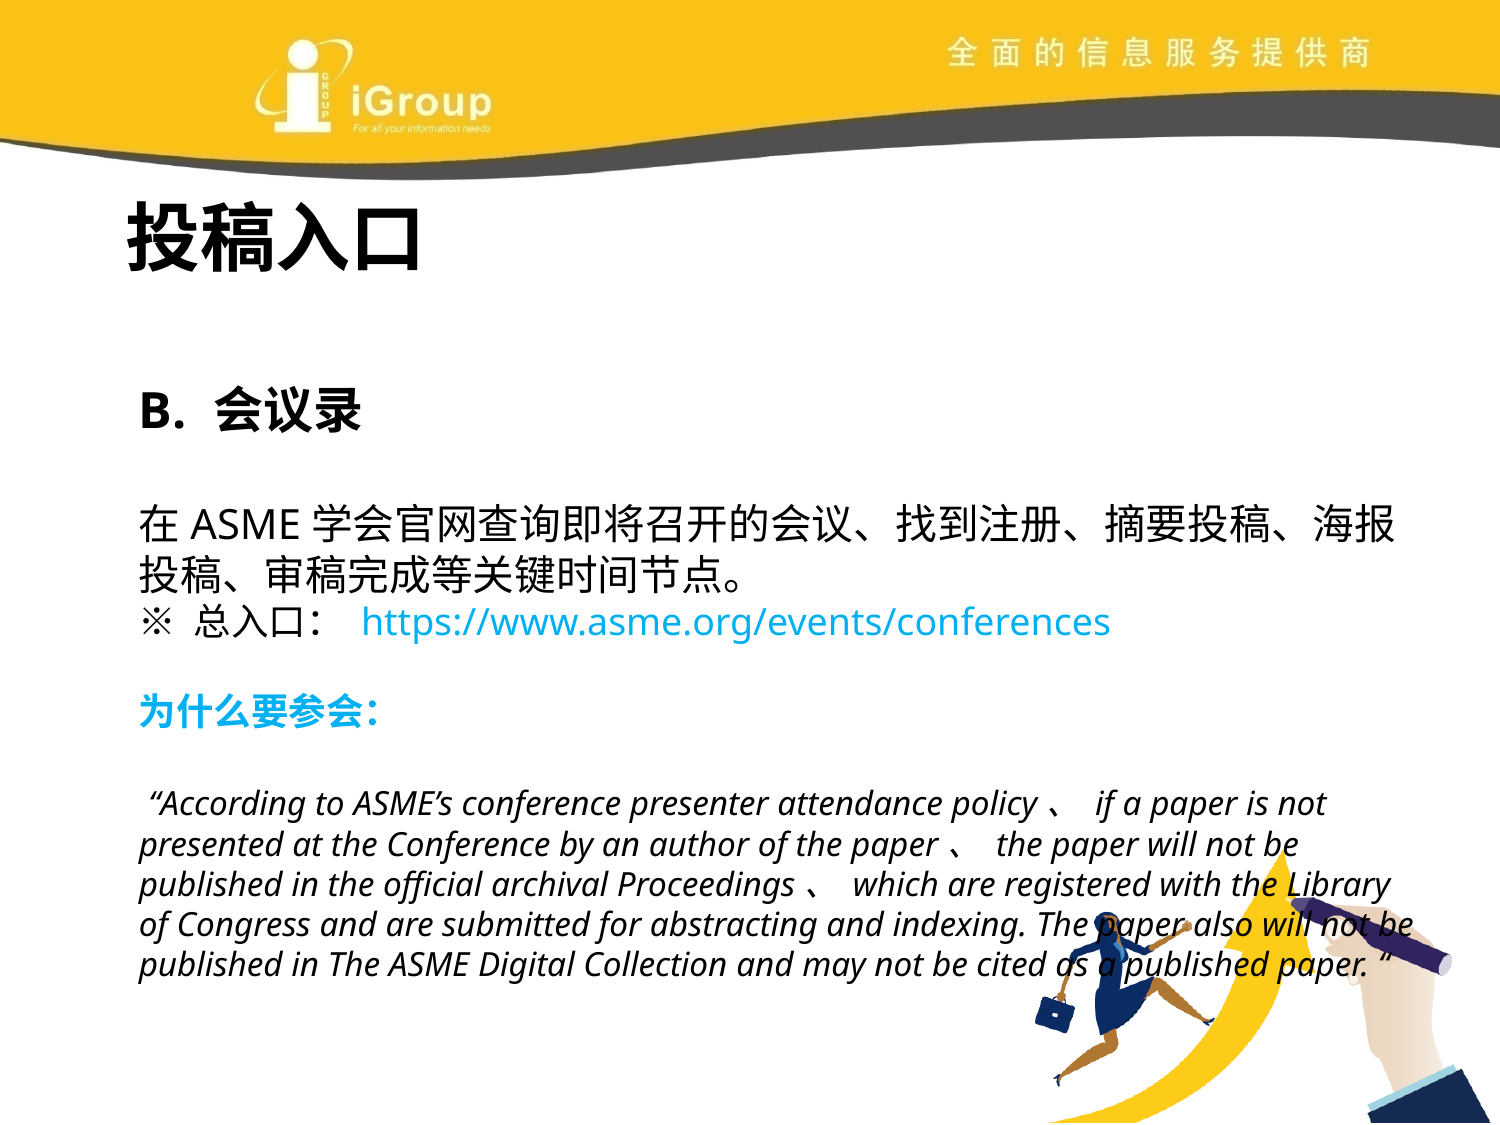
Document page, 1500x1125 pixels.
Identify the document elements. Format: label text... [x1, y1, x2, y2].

text_box 投稿入口 [110, 156, 1408, 315]
picture [0, 0, 1500, 1125]
text_box 会议录 在ASME学会官网查询即将召开的会议、找到注册、摘要投稿、海报投稿、审稿完成等关键时间节点。 ※ 总入口： https://www.asme.org/events/conferences 为什么要参会： “According to ASME’s conference presenter attendance policy、 if a paper is not presented at the Conference by an author of the paper、 the paper will not be published in the official archival Proceedings、 which are registered with the Library of Congress and are submitted for abstracting and indexing. The paper also will not be published in The ASME Digital Collection and may not be cited as a published paper. “ [123, 338, 1435, 1024]
